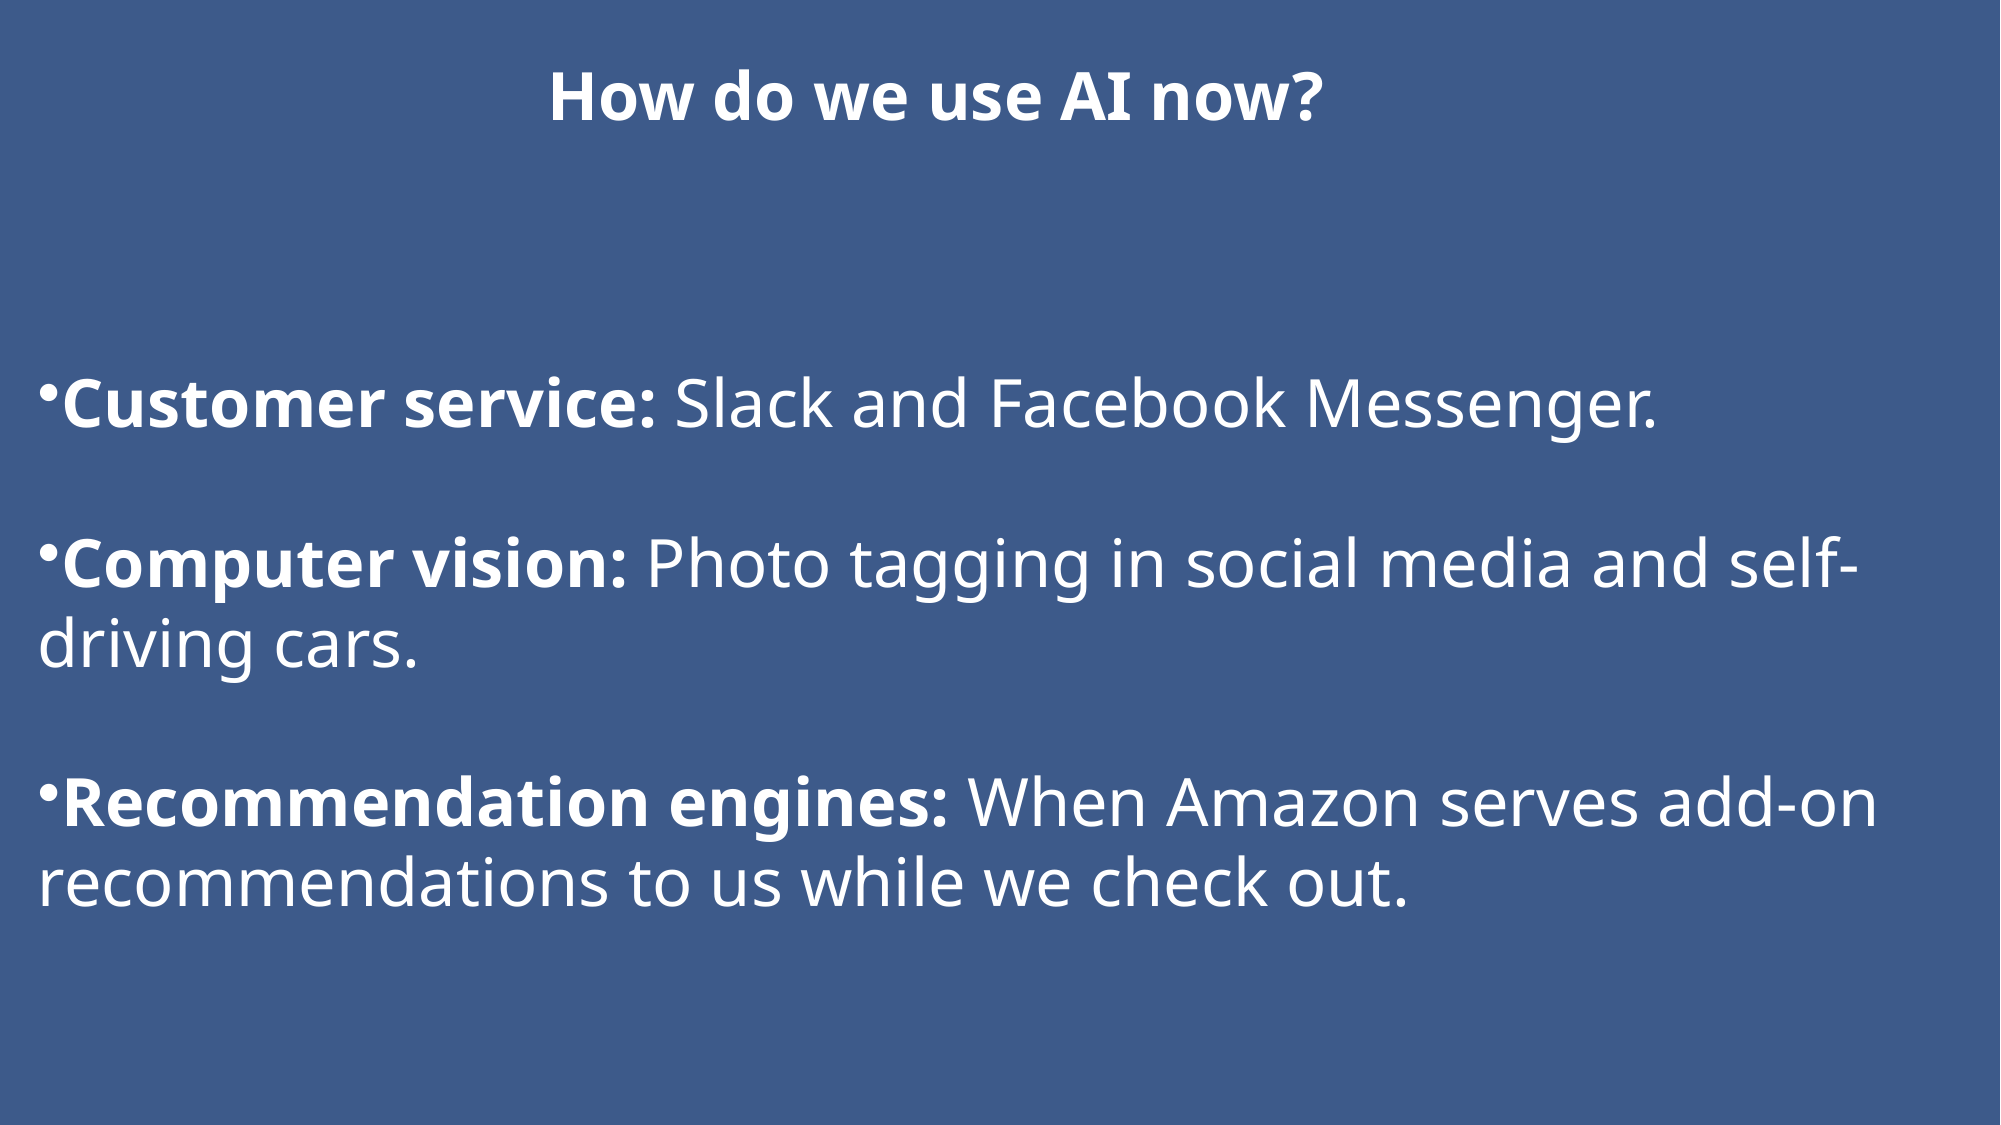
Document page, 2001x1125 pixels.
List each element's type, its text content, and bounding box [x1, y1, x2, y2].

text_box Customer service: Slack and Facebook Messenger. Computer vision: Photo tagging in social media and self-driving cars. Recommendation engines: When Amazon serves add-on recommendations to us while we check out. [22, 193, 2000, 928]
text_box How do we use AI now? [501, 46, 1371, 142]
